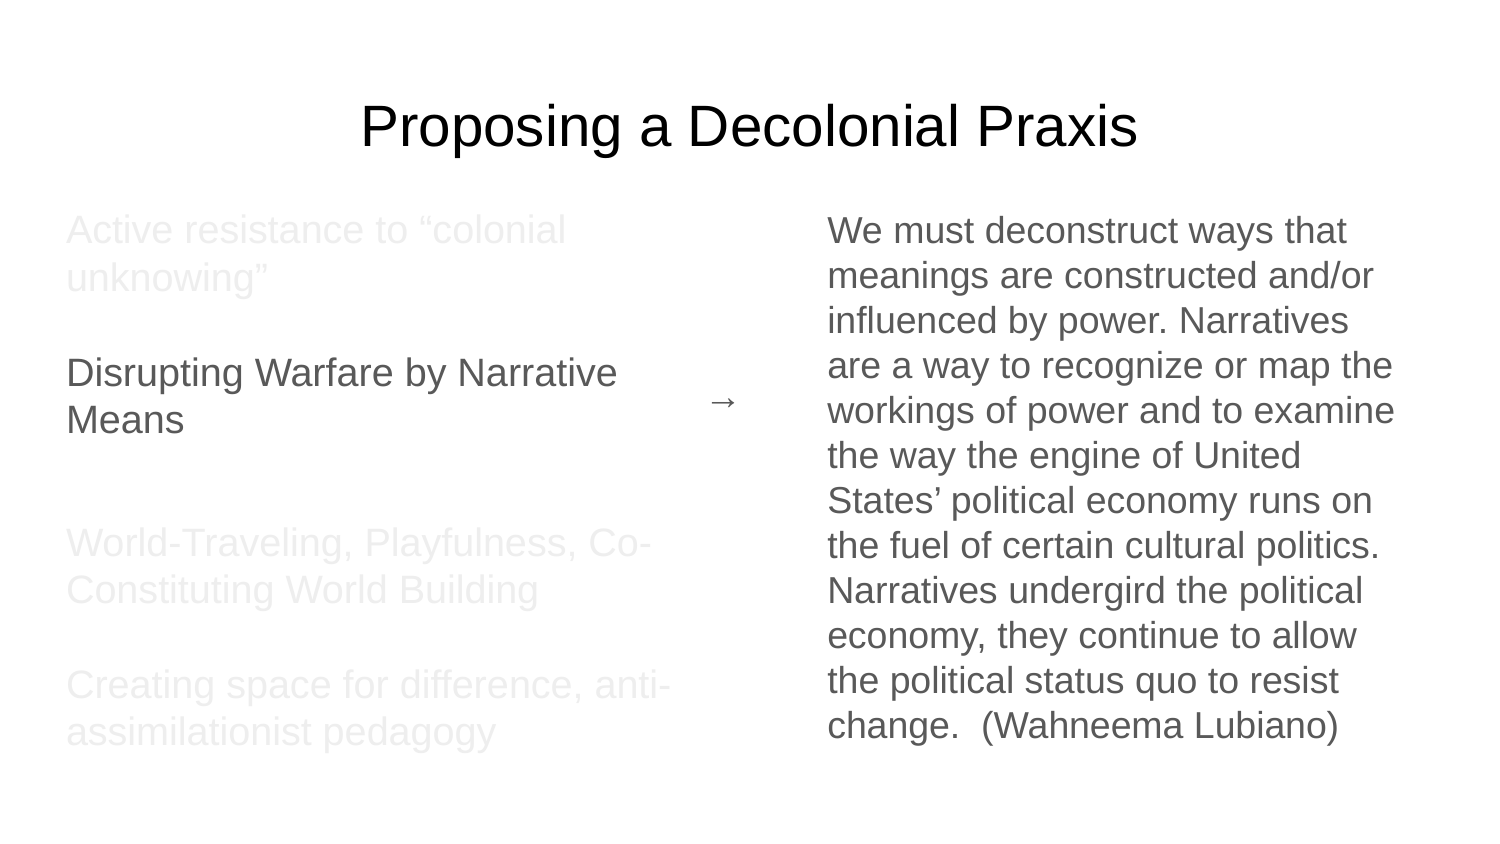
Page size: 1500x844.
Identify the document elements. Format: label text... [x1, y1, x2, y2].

text_box We must deconstruct ways that meanings are constructed and/or influenced by power. Narratives are a way to recognize or map the workings of power and to examine the way the engine of United States’ political economy runs on the fuel of certain cultural politics. Narratives undergird the political economy, they continue to allow the political status quo to resist change. (Wahneema Lubiano) [737, 191, 1424, 807]
text_box → [680, 356, 783, 438]
list Active resistance to “colonial unknowing” Disrupting Warfare by Narrative Means World-Traveling, Playfulness, Co-Constituting World Building Creating space for difference, anti-assimilationist pedagogy [51, 189, 712, 750]
title Proposing a Decolonial Praxis [51, 72, 1449, 167]
